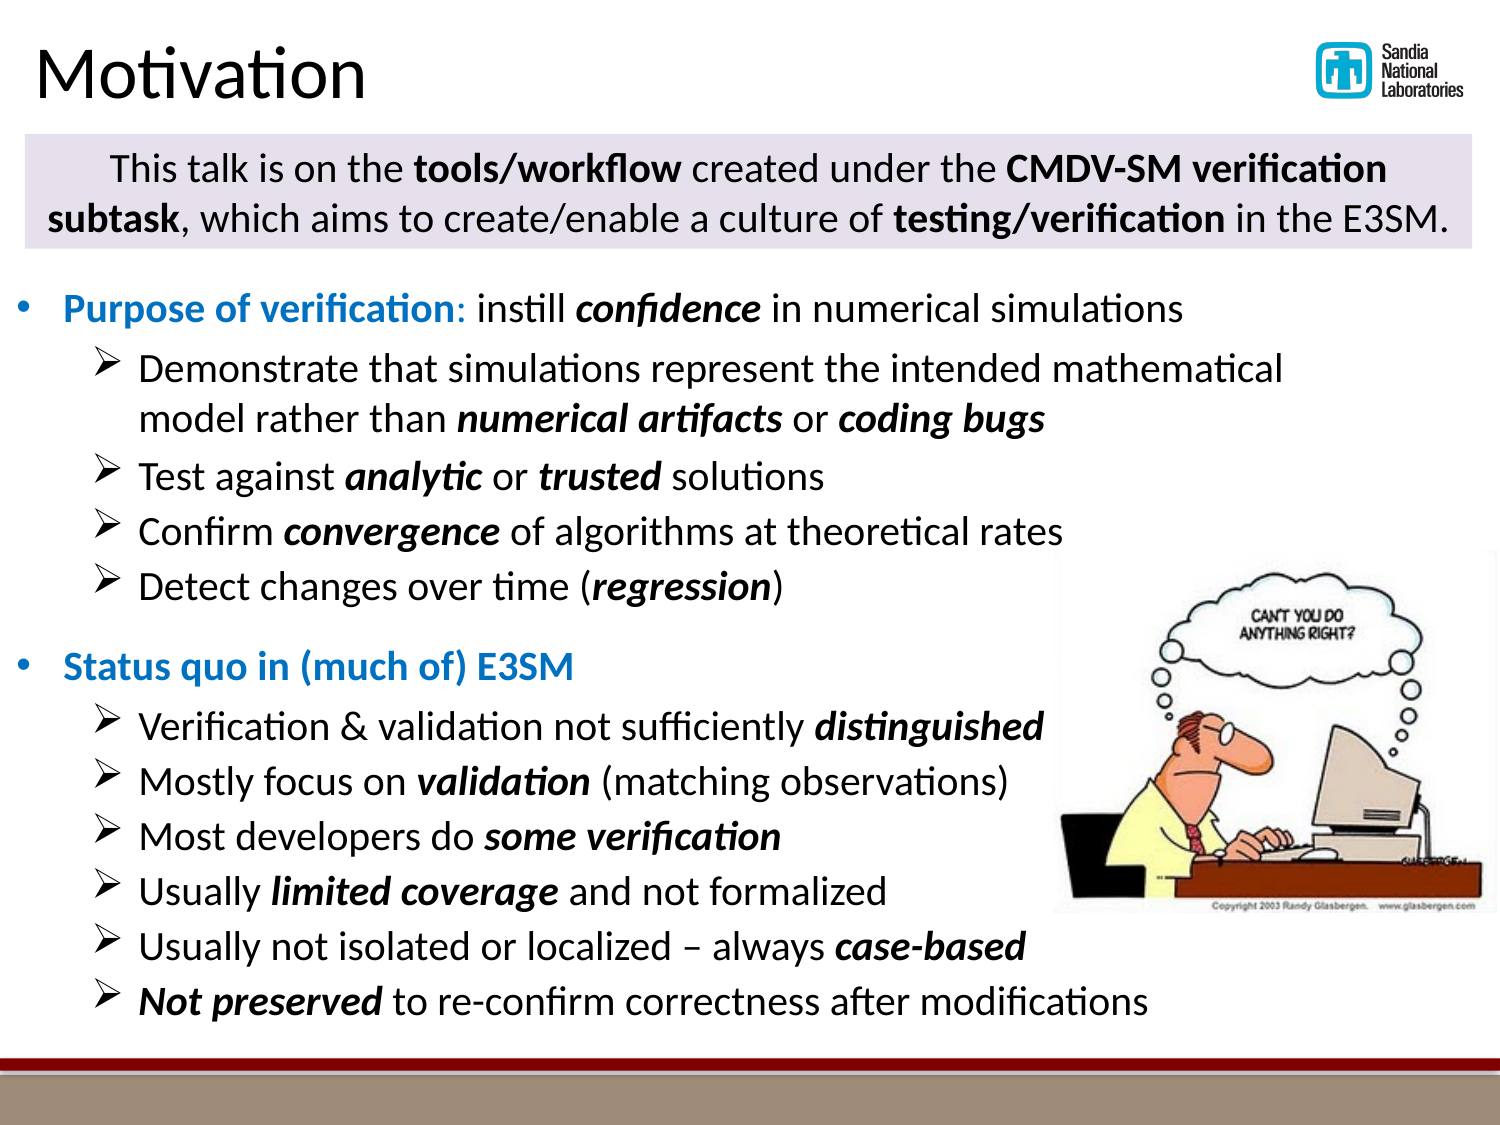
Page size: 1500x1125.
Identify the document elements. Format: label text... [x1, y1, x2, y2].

text_box This talk is on the tools/workflow created under the CMDV-SM verification subtask, which aims to create/enable a culture of testing/verification in the E3SM. [24, 133, 1473, 249]
picture [1053, 549, 1497, 913]
picture [1312, 37, 1467, 105]
text_box Purpose of verification: instill confidence in numerical simulations Demonstrate that simulations represent the intended mathematical model rather than numerical artifacts or coding bugs Test against analytic or trusted solutions Confirm convergence of algorithms at theoretical rates Detect changes over time (regression) Status quo in (much of) E3SM Verification & validation not sufficiently distinguished Mostly focus on validation (matching observations) Most developers do some verification Usually limited coverage and not formalized Usually not isolated or localized – always case-based Not preserved to re-confirm correctness after modifications [1, 273, 1407, 999]
title Motivation [34, 0, 1235, 133]
